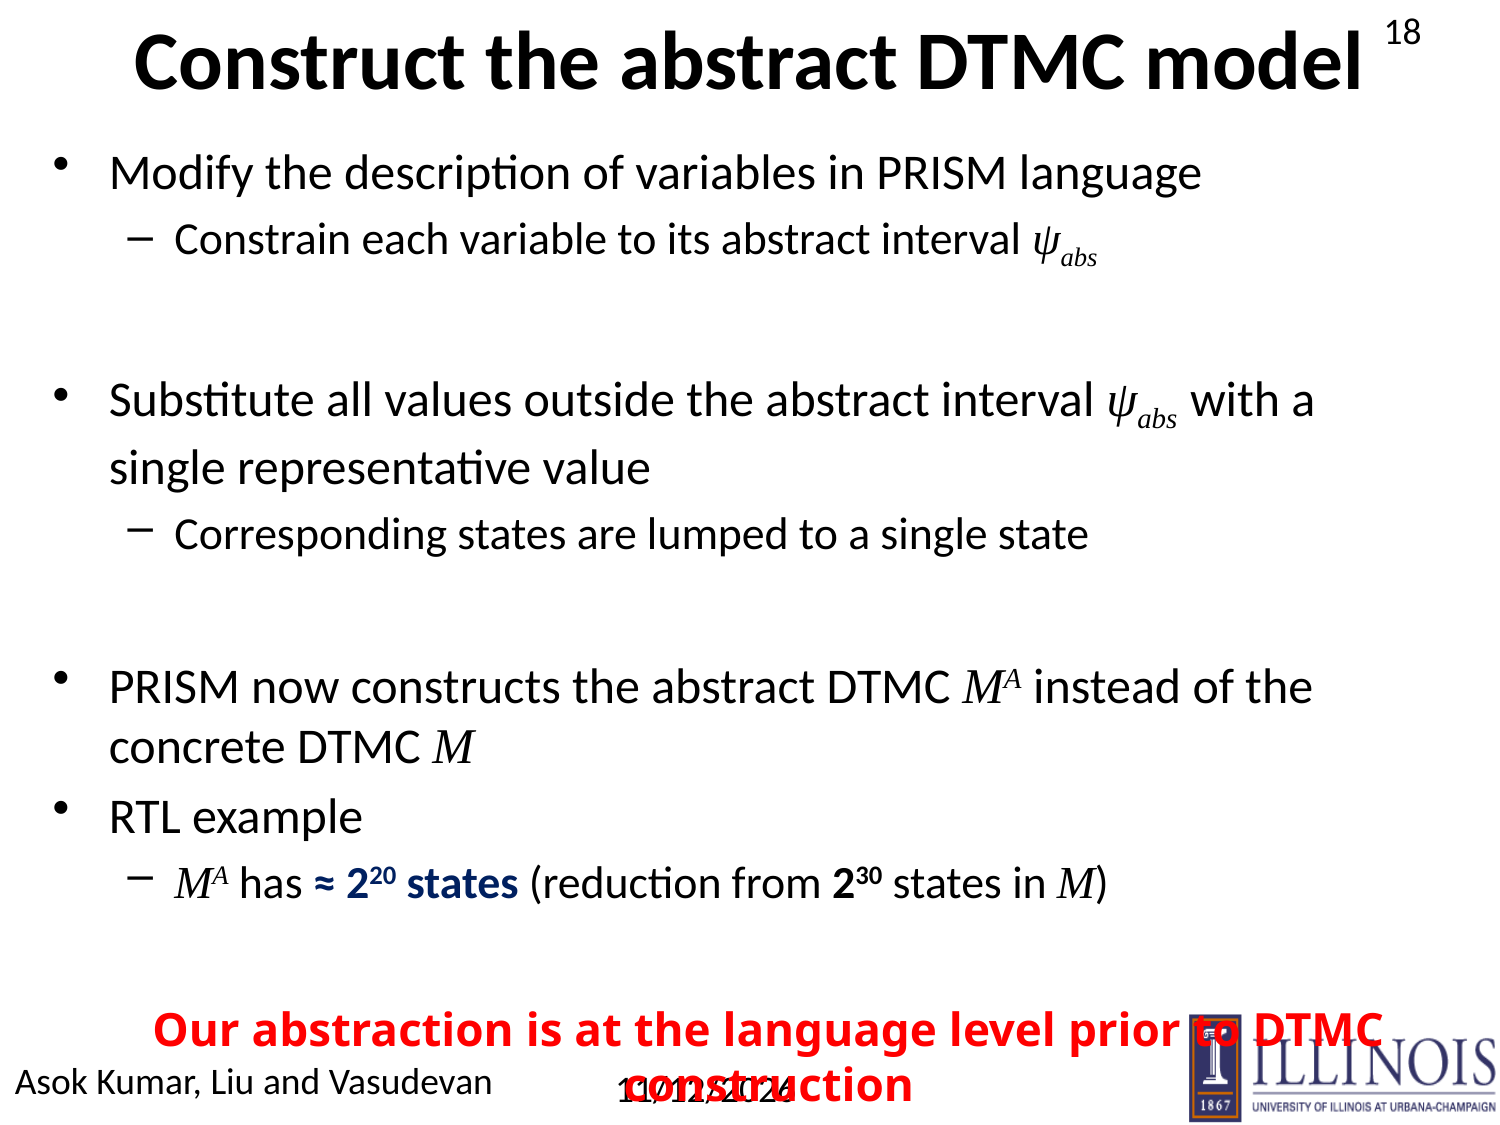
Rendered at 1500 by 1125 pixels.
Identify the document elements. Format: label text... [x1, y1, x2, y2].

picture [1187, 1012, 1500, 1125]
list Modify the description of variables in PRISM language Constrain each variable to its abstract interval ψabs Substitute all values outside the abstract interval ψabs with a single representative value Corresponding states are lumped to a single state PRISM now constructs the abstract DTMC MA instead of the concrete DTMC M RTL example MA has ≈ 220 states (reduction from 230 states in M) Our abstraction is at the language level prior to DTMC construction [37, 132, 1426, 976]
title Construct the abstract DTMC model [74, 0, 1426, 132]
